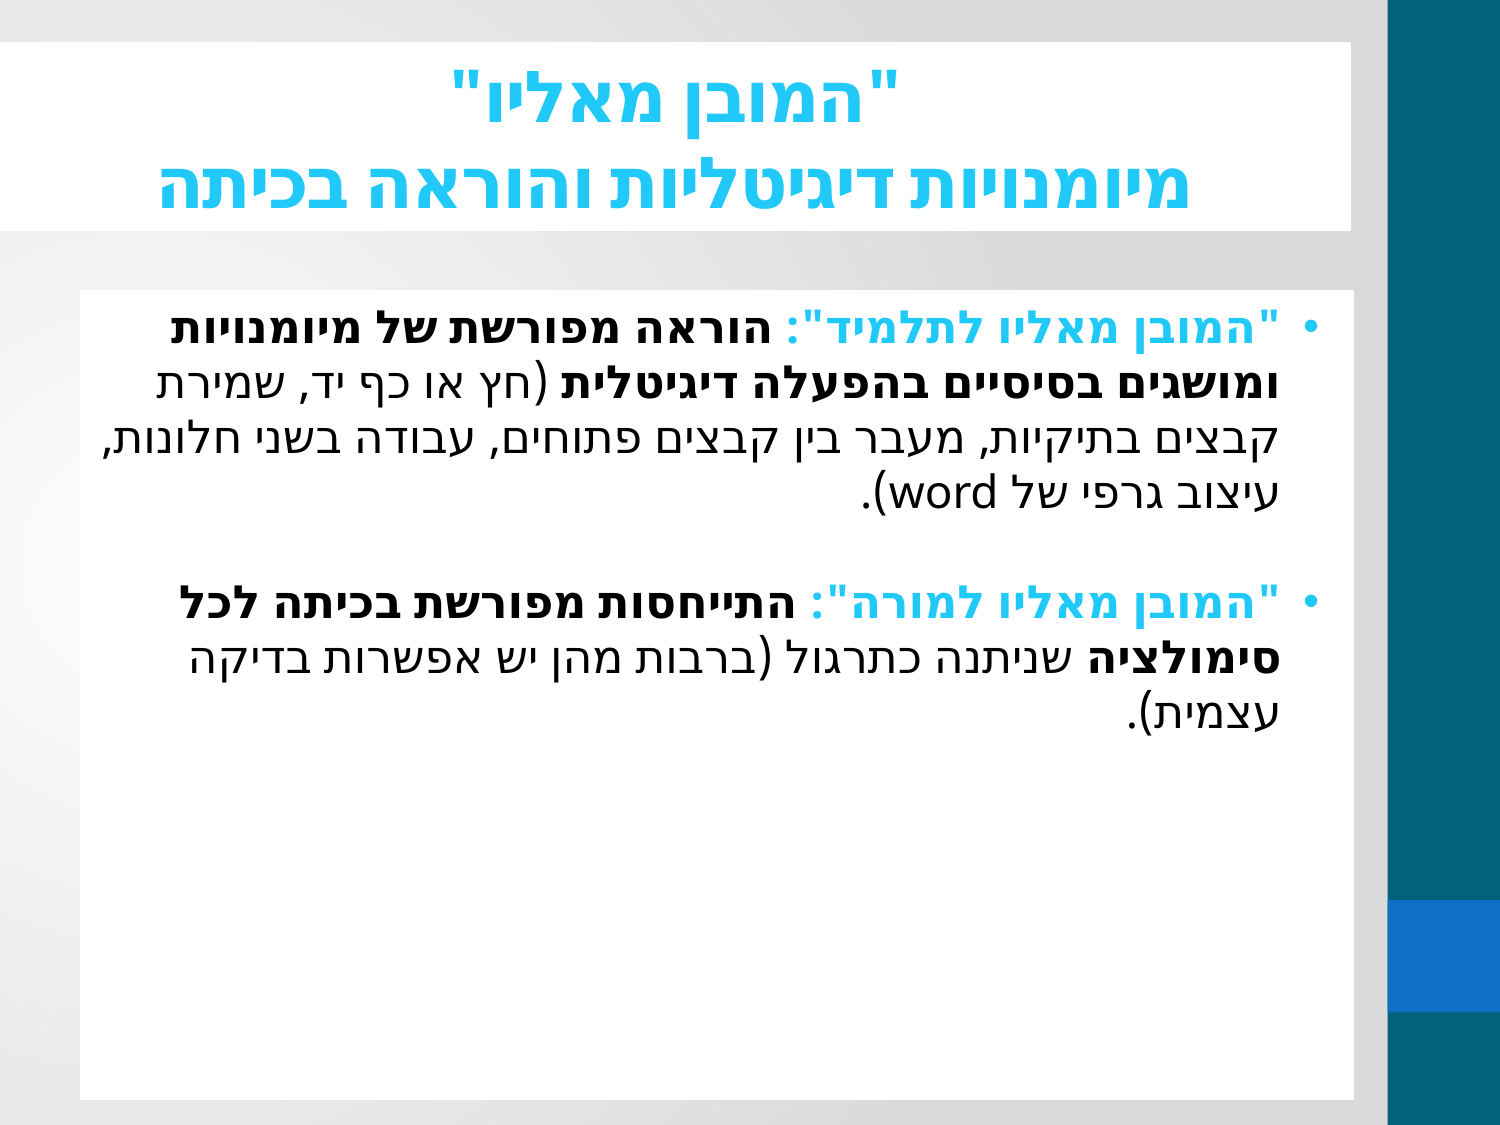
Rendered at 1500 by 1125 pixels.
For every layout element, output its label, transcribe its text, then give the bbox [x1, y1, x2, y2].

list "המובן מאליו לתלמיד": הוראה מפורשת של מיומנויות ומושגים בסיסיים בהפעלה דיגיטלית (חץ או כף יד, שמירת קבצים בתיקיות, מעבר בין קבצים פתוחים, עבודה בשני חלונות, עיצוב גרפי של word). "המובן מאליו למורה": התייחסות מפורשת בכיתה לכל סימולציה שניתנה כתרגול (ברבות מהן יש אפשרות בדיקה עצמית). [80, 290, 1354, 1100]
title "המובן מאליו" מיומנויות דיגיטליות והוראה בכיתה [0, 42, 1351, 231]
